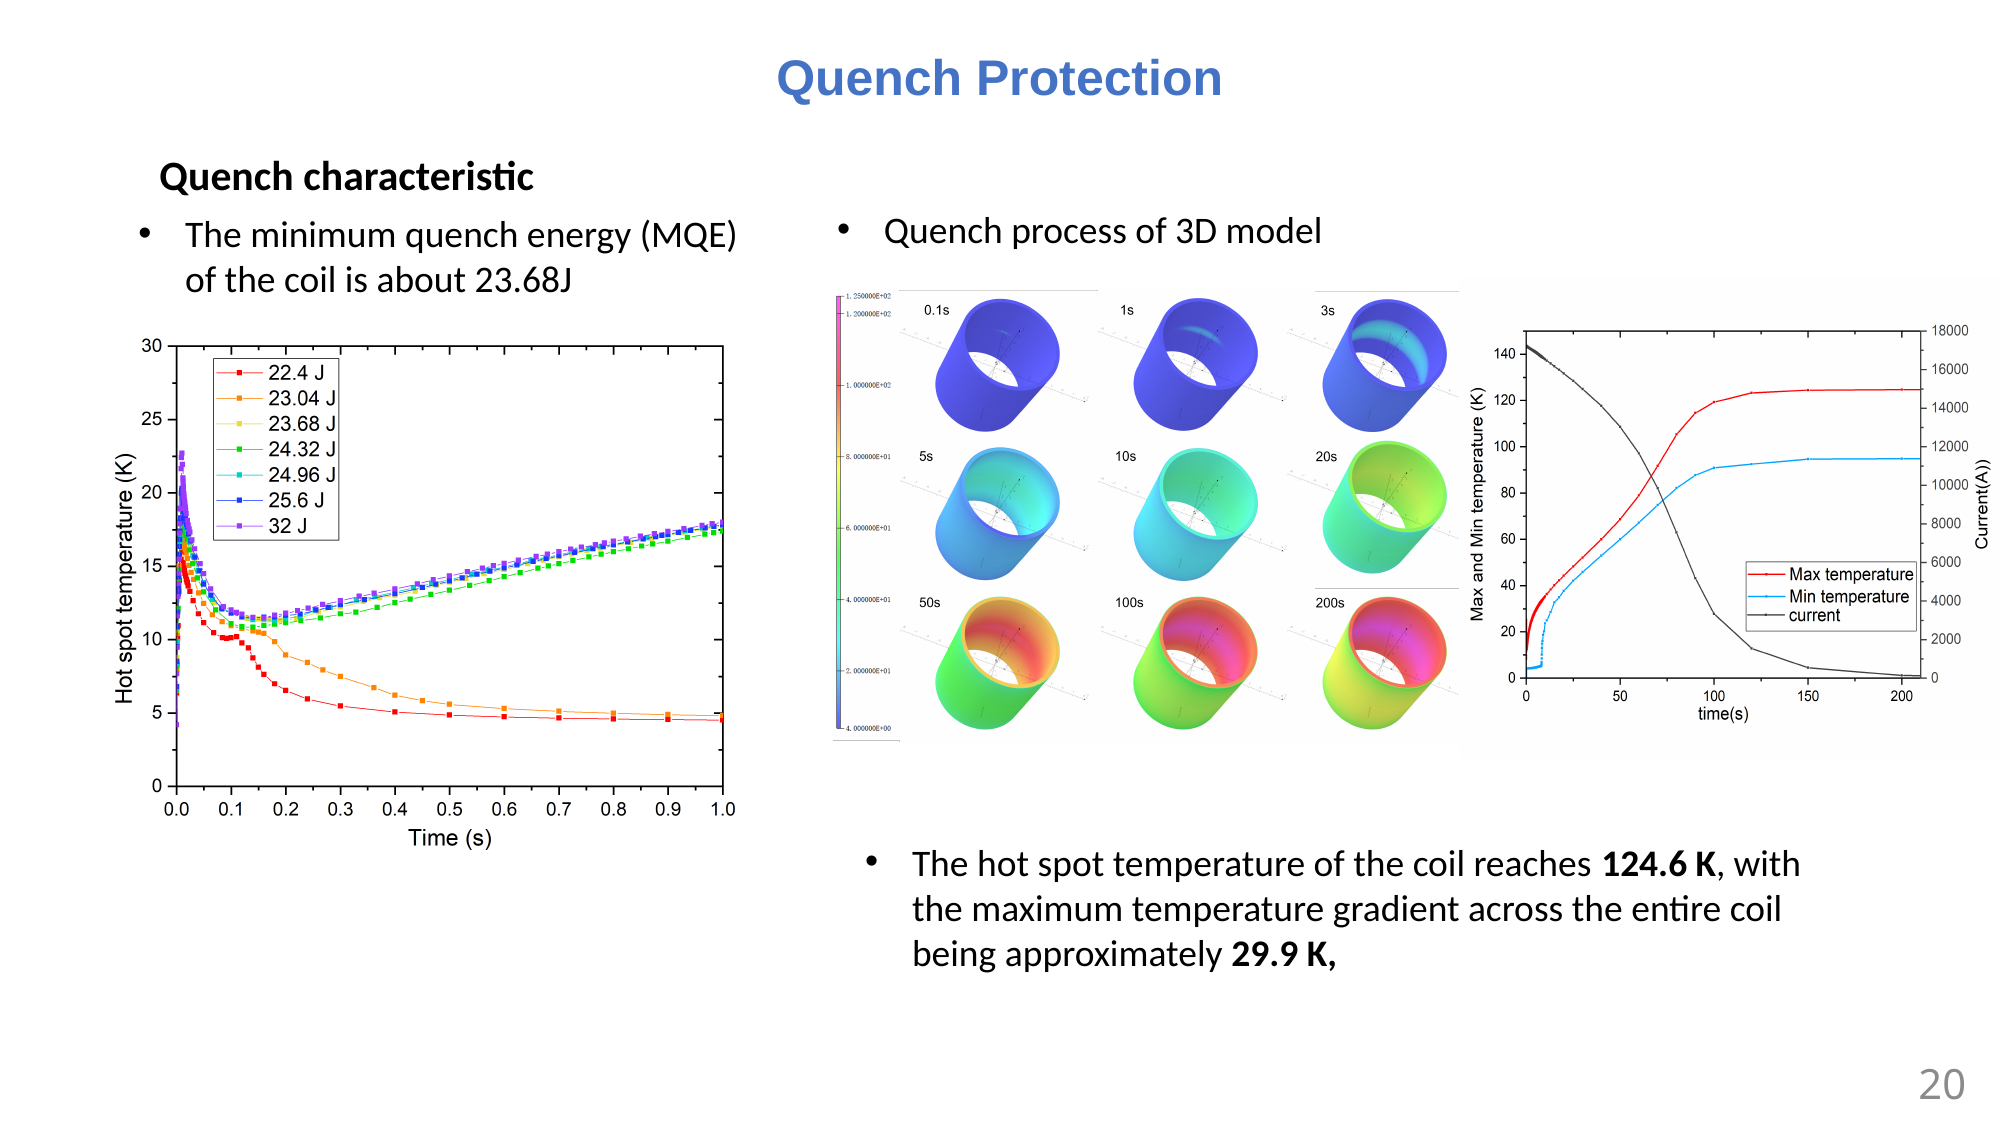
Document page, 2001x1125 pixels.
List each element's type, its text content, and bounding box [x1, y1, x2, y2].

text_box The minimum quench energy (MQE) of the coil is about 23.68J [123, 202, 772, 275]
text_box Quench process of 3D model [822, 198, 1823, 259]
text_box Quench characteristic [123, 128, 1124, 206]
slide_number 20 [1531, 1056, 1982, 1116]
picture [33, 275, 2000, 888]
text_box The hot spot temperature of the coil reaches 124.6 K, with the maximum temperature gradient across the entire coil being approximately 29.9 K, [850, 831, 1851, 981]
text_box Quench Protection [411, 45, 1589, 99]
